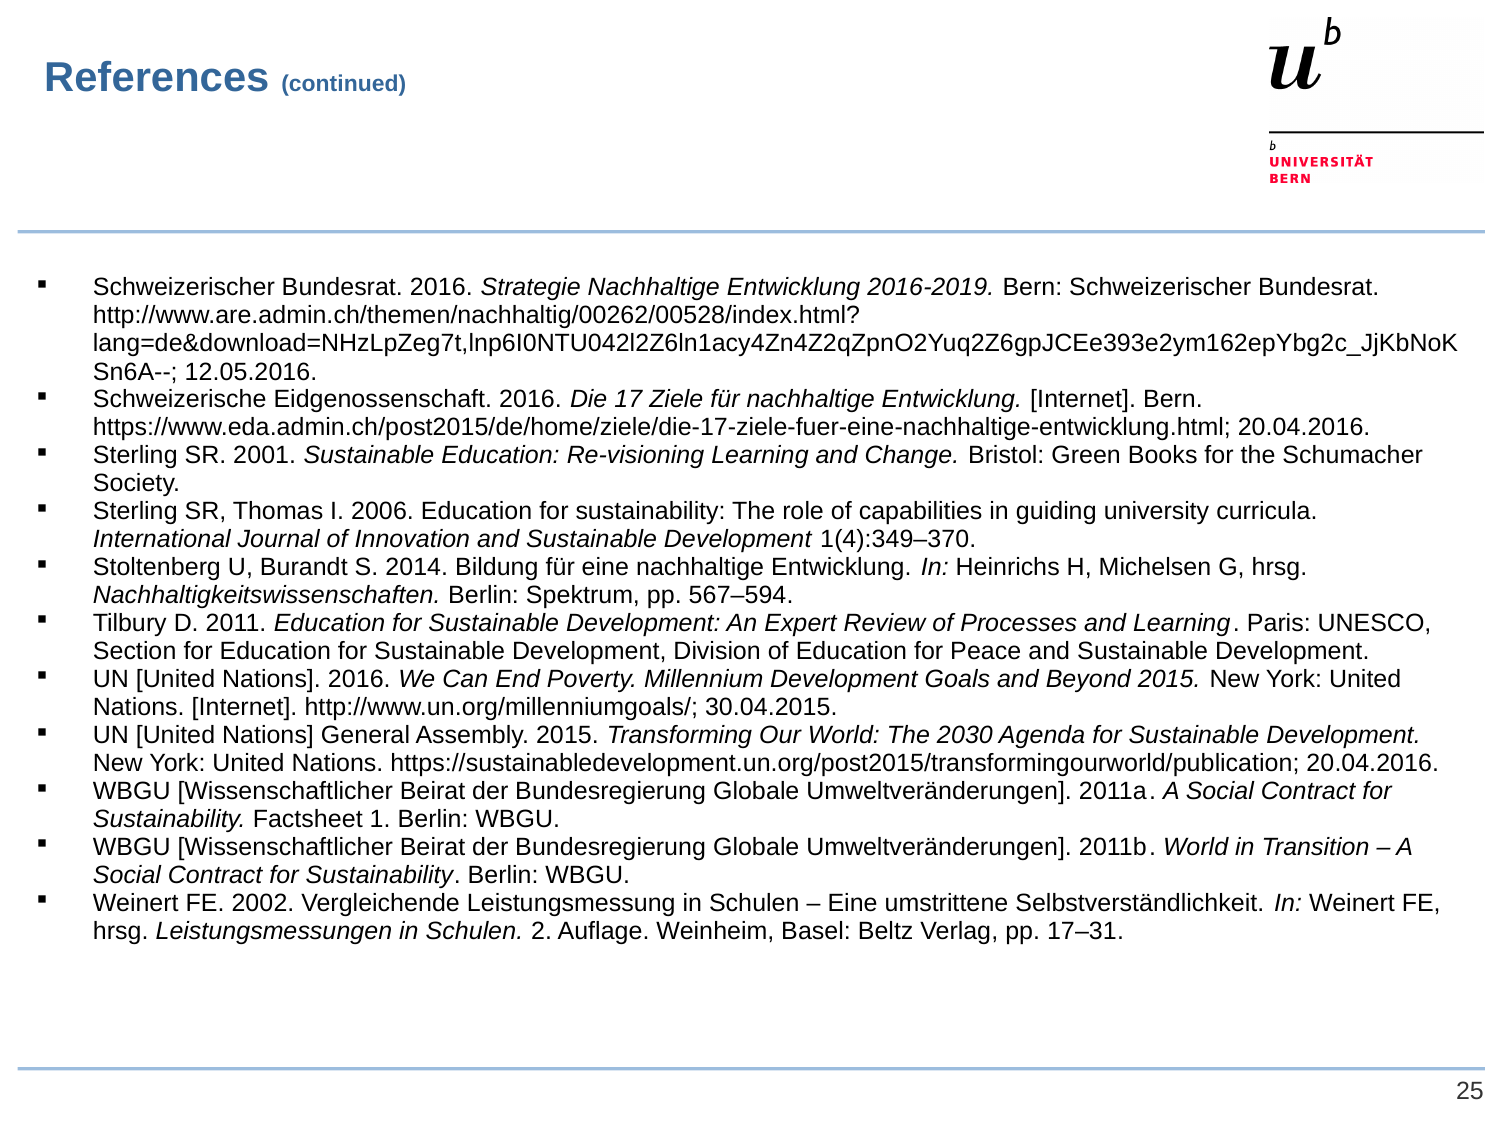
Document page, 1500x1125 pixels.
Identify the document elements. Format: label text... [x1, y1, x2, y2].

picture [1269, 17, 1484, 183]
slide_number 25 [1424, 1073, 1485, 1104]
text_box References (continued) [29, 42, 1359, 102]
table_header Schweizerischer Bundesrat. 2016. Strategie Nachhaltige Entwicklung 2016-2019. Bern: Schweizerischer Bundesrat. http://www.are.admin.ch/themen/nachhaltig/00262/00528/index.html?lang=de&download=NHzLpZeg7t,lnp6I0NTU042l2Z6ln1acy4Zn4Z2qZpnO2Yuq2Z6gpJCEe393e2ym162epYbg2c_JjKbNoKSn6A--; 12.05.2016. Schweizerische Eidgenossenschaft. 2016. Die 17 Ziele für nachhaltige Entwicklung. [Internet]. Bern. https://www.eda.admin.ch/post2015/de/home/ziele/die-17-ziele-fuer-eine-nachhaltige-entwicklung.html; 20.04.2016. Sterling SR. 2001. Sustainable Education: Re-visioning Learning and Change. Bristol: Green Books for the Schumacher Society. Sterling SR, Thomas I. 2006. Education for sustainability: The role of capabilities in guiding university curricula. International Journal of Innovation and Sustainable Development 1(4):349–370. Stoltenberg U, Burandt S. 2014. Bildung für eine nachhaltige Entwicklung. In: Heinrichs H, Michelsen G, hrsg. Nachhaltigkeitswissenschaften. Berlin: Spektrum, pp. 567–594. Tilbury D. 2011. Education for Sustainable Development: An Expert Review of Processes and Learning. Paris: UNESCO, Section for Education for Sustainable Development, Division of Education for Peace and Sustainable Development. UN [United Nations]. 2016. We Can End Poverty. Millennium Development Goals and Beyond 2015. New York: United Nations. [Internet]. http://www.un.org/millenniumgoals/; 30.04.2015. UN [United Nations] General Assembly. 2015. Transforming Our World: The 2030 Agenda for Sustainable Development. New York: United Nations. https://sustainabledevelopment.un.org/post2015/transformingourworld/publication; 20.04.2016. WBGU [Wissenschaftlicher Beirat der Bundesregierung Globale Umweltveränderungen]. 2011a. A Social Contract for Sustainability. Factsheet 1. Berlin: WBGU. WBGU [Wissenschaftlicher Beirat der Bundesregierung Globale Umweltveränderungen]. 2011b. World in Transition – A Social Contract for Sustainability. Berlin: WBGU. Weinert FE. 2002. Vergleichende Leistungsmessung in Schulen – Eine umstrittene Selbstverständlichkeit. In: Weinert FE, hrsg. Leistungsmessungen in Schulen. 2. Auflage. Weinheim, Basel: Beltz Verlag, pp. 17–31. [30, 274, 1470, 992]
